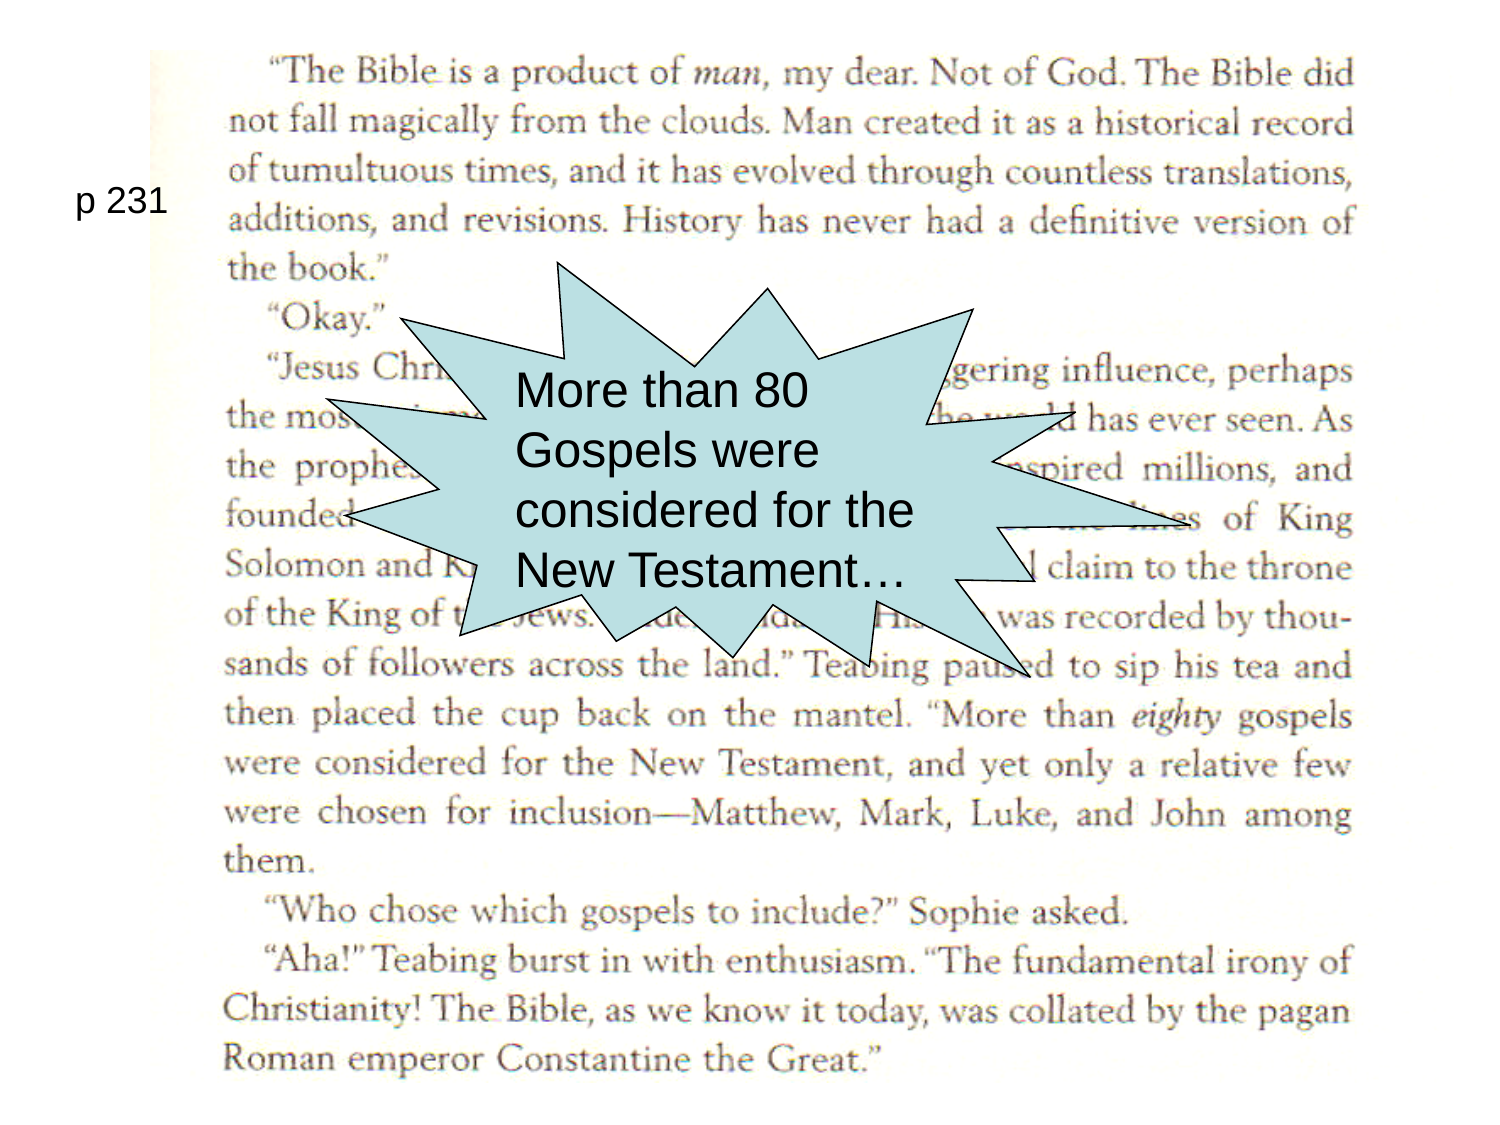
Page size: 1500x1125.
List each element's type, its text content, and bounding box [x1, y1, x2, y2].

text_box p 231 [60, 168, 144, 229]
picture [149, 49, 1454, 1083]
